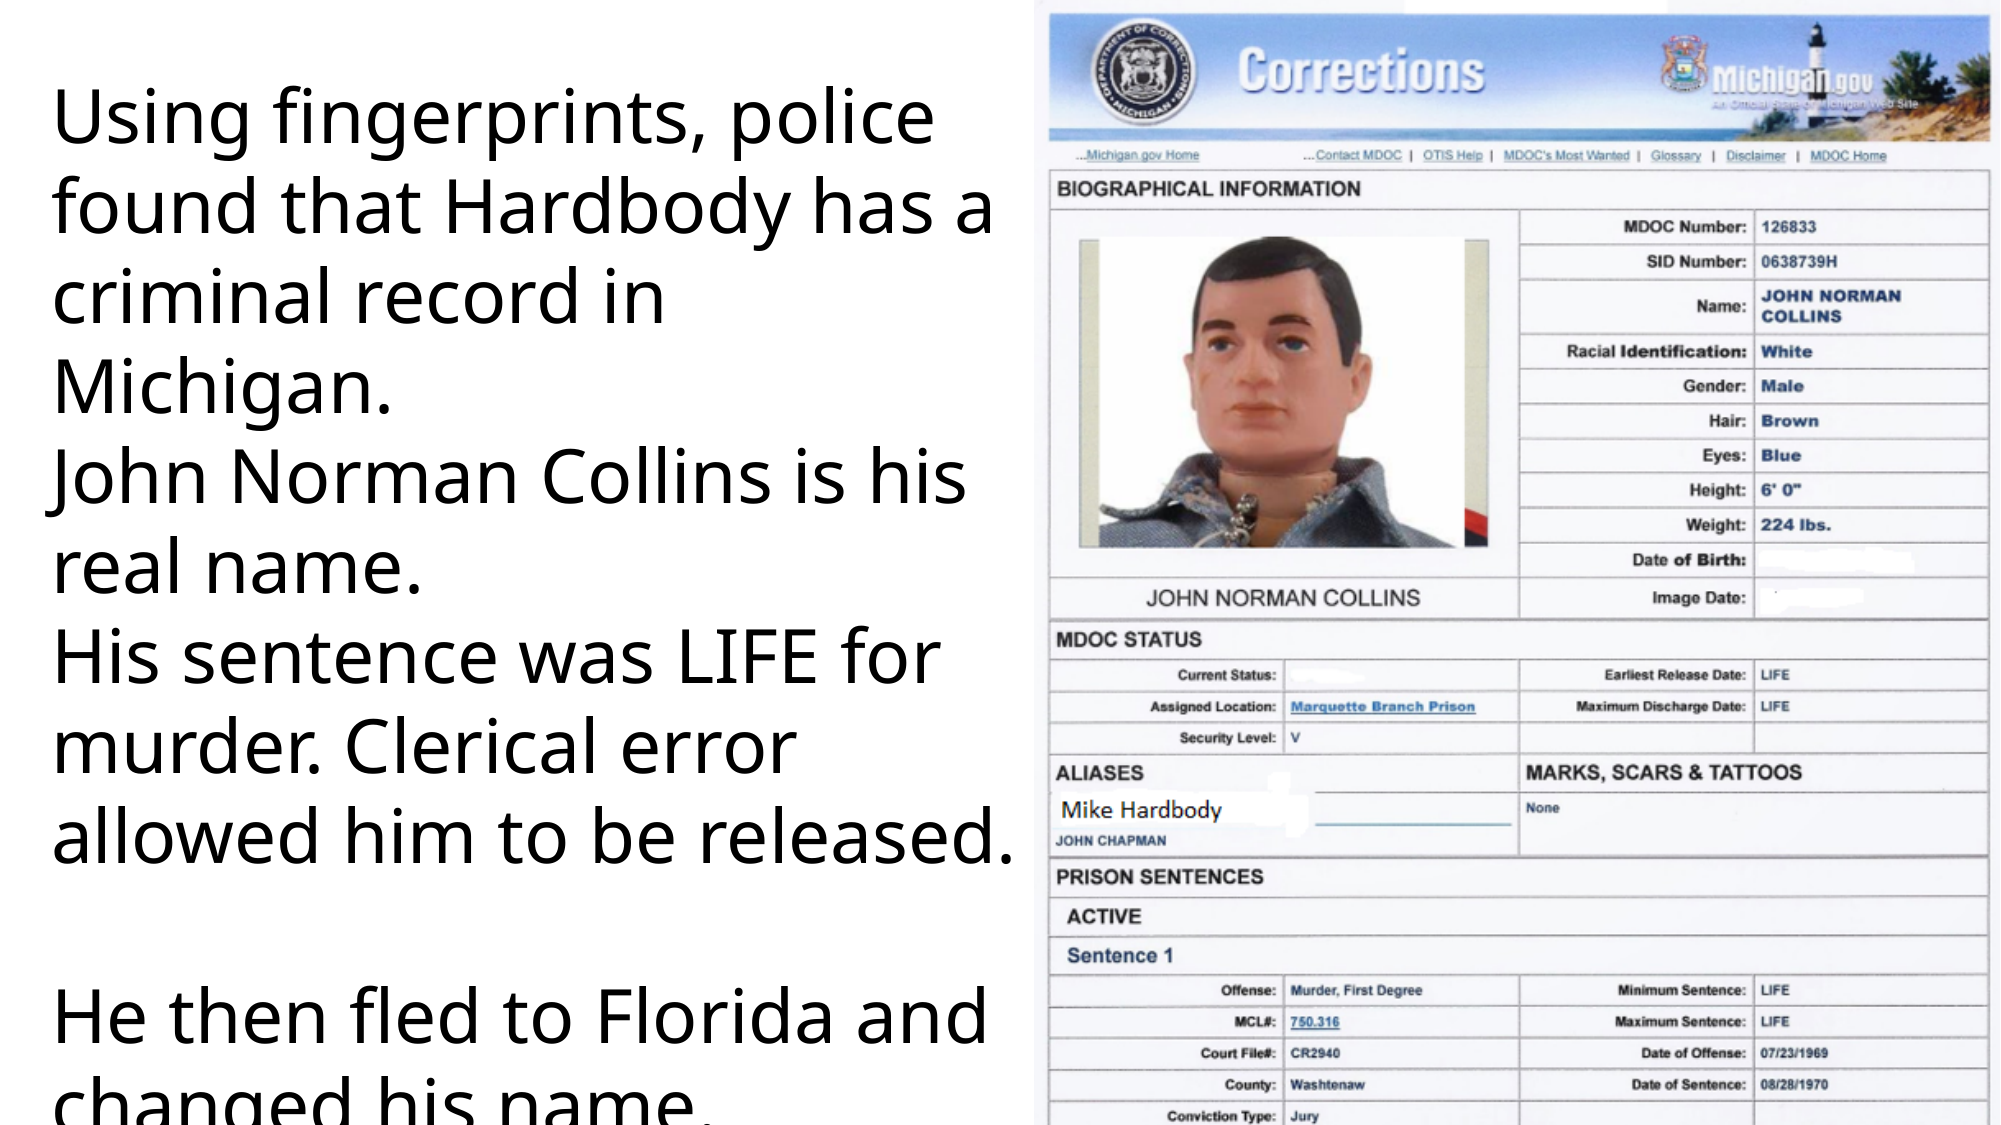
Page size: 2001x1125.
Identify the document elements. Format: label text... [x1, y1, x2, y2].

picture [1034, 0, 2000, 1125]
text_box Using fingerprints, police found that Hardbody has a criminal record in Michigan. John Norman Collins is his real name. His sentence was LIFE for murder. Clerical error allowed him to be released. He then fled to Florida and changed his name. [36, 61, 1034, 1125]
